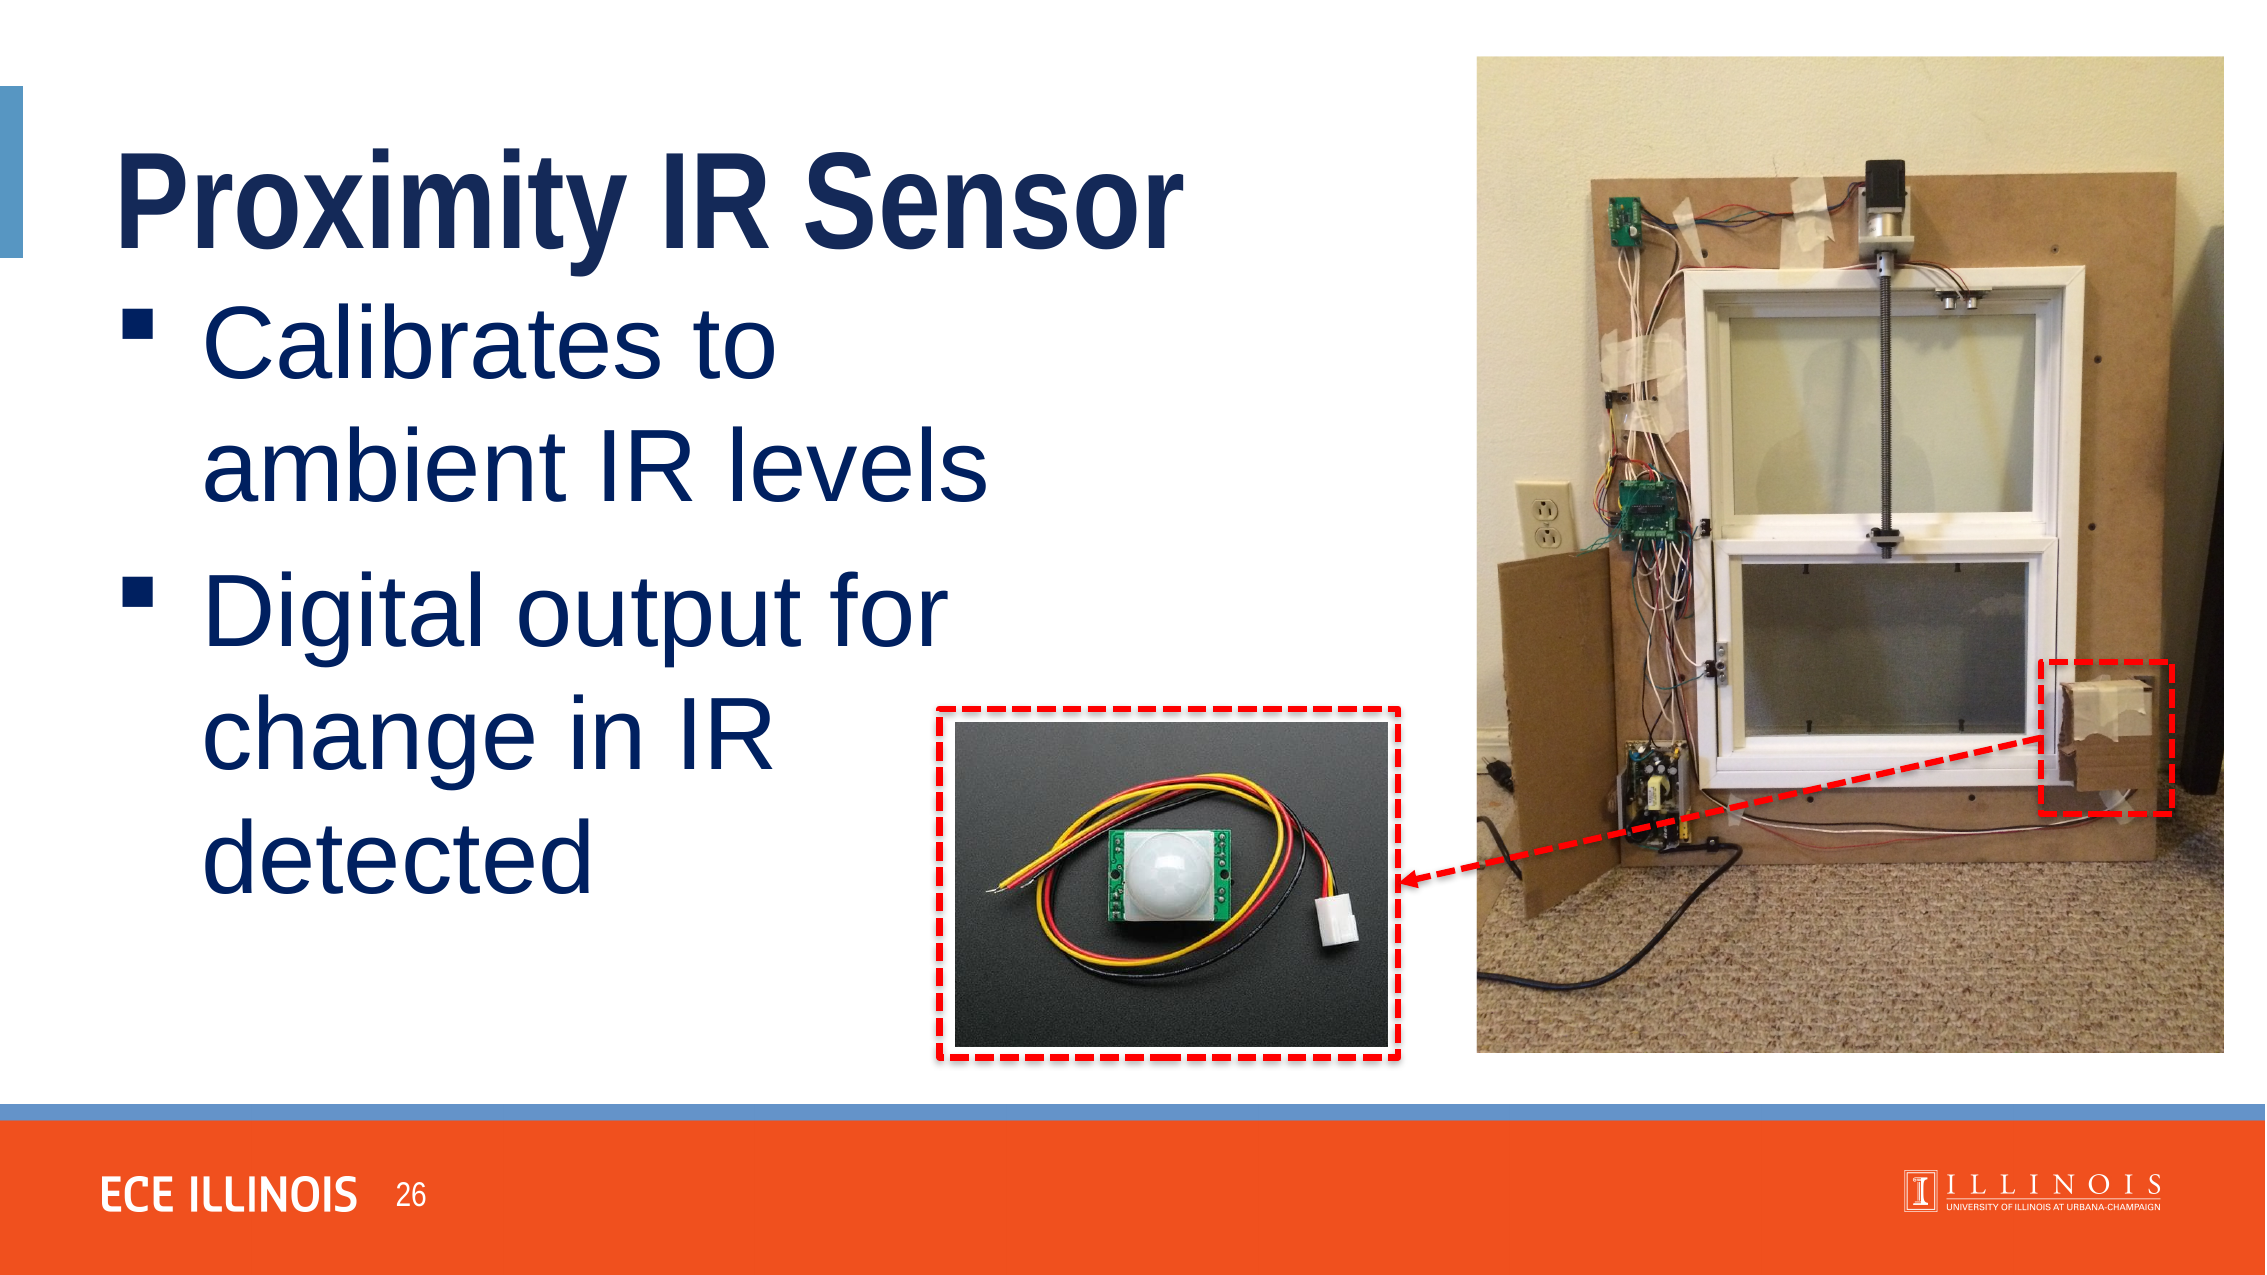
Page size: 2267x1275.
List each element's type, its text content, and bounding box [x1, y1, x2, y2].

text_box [1398, 737, 2042, 884]
text_box [939, 708, 1399, 1058]
picture [955, 58, 2267, 1052]
picture [0, 1104, 2265, 1275]
list Proximity IR Sensor [100, 104, 1477, 224]
list Calibrates to ambient IR levels Digital output for change in IR detected [100, 267, 1107, 1102]
